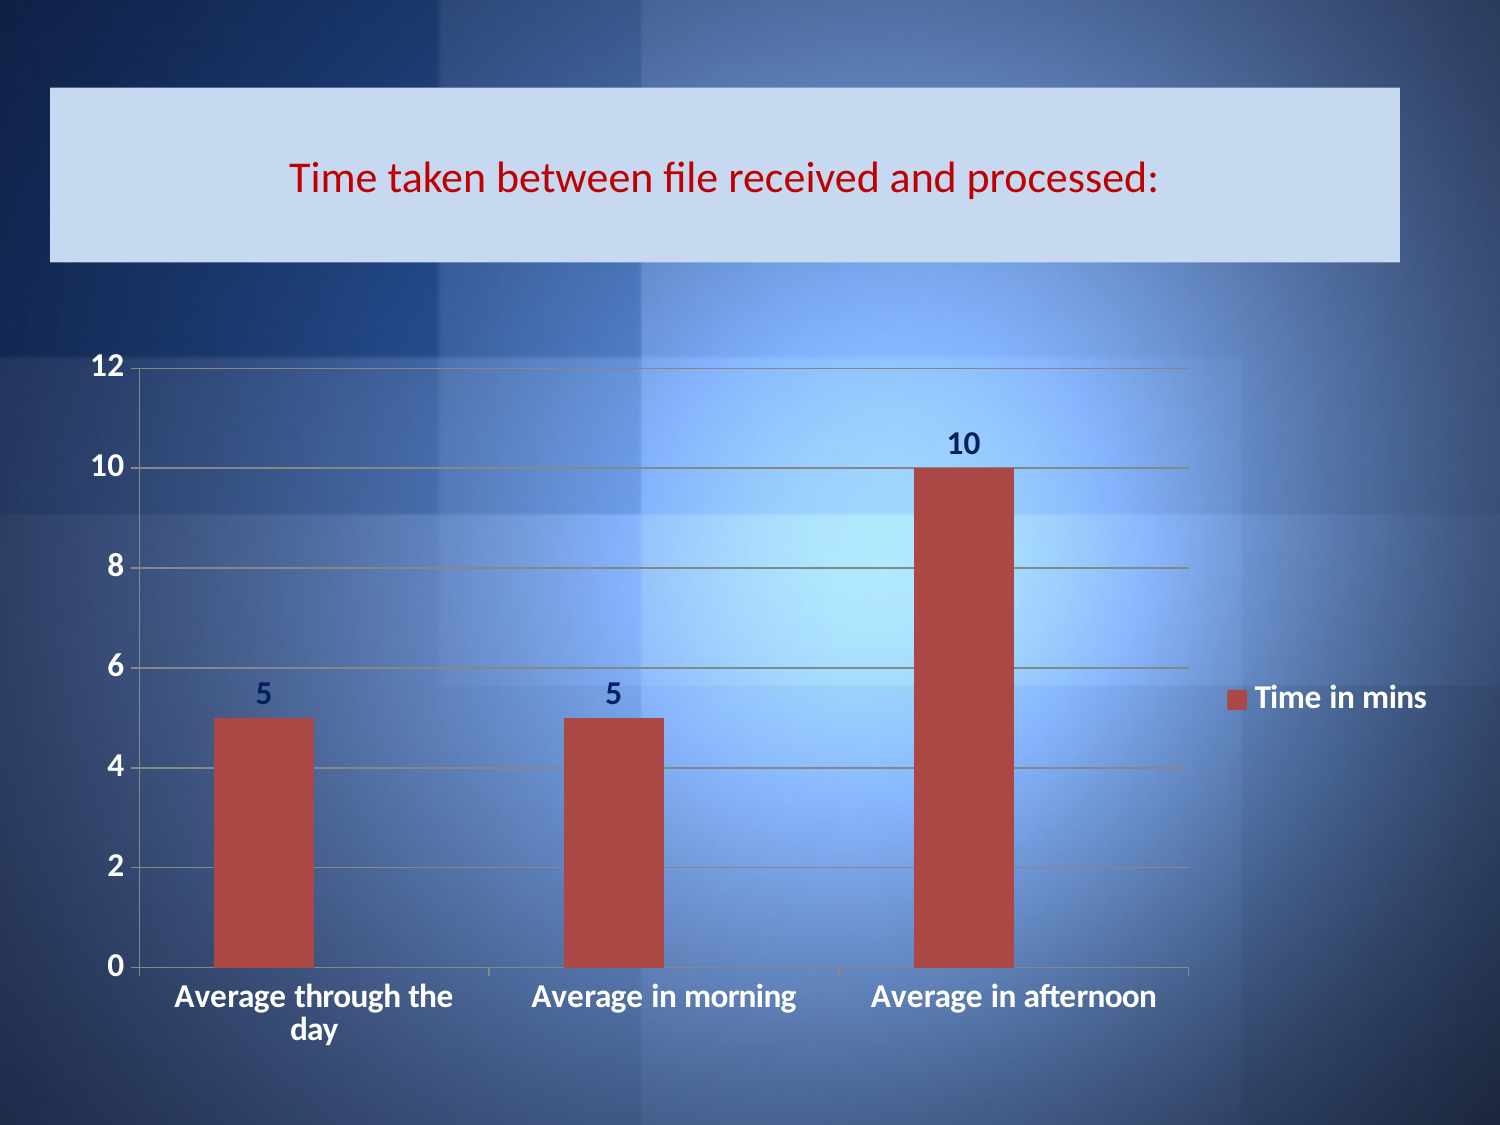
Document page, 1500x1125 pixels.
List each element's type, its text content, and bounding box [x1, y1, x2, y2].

picture [0, 0, 1500, 1125]
chart [62, 337, 1451, 1063]
title Time taken between file received and processed: [50, 87, 1400, 263]
